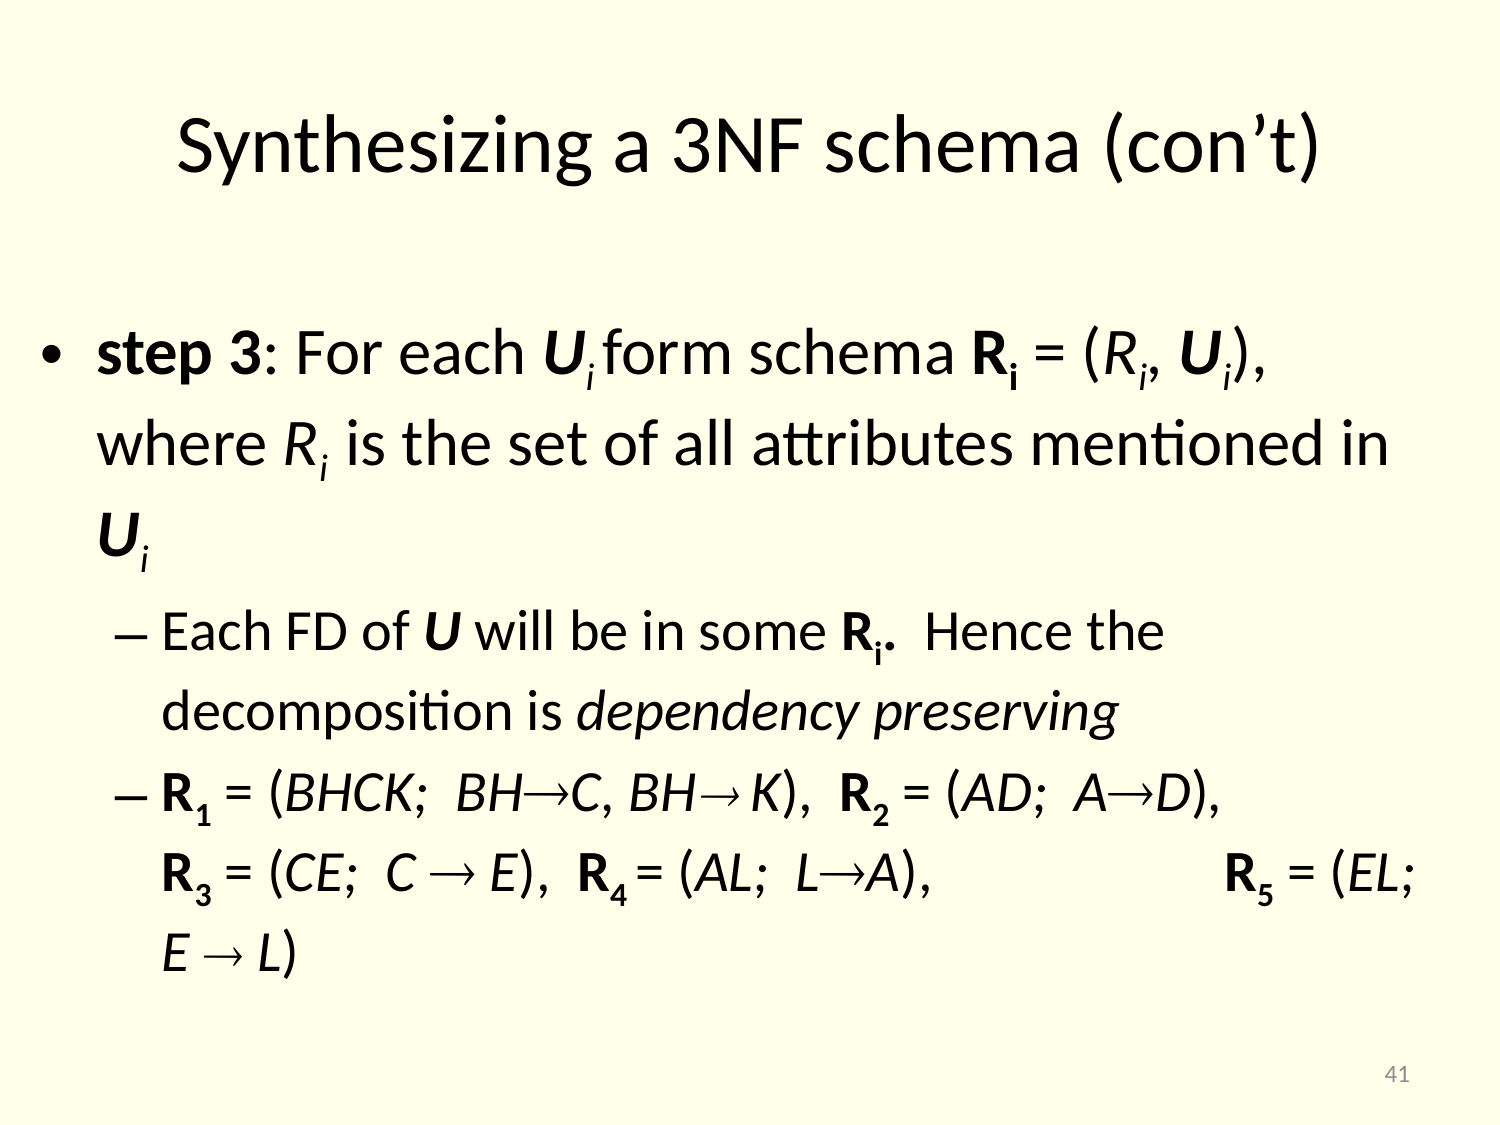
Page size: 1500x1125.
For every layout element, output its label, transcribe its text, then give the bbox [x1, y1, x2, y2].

slide_number 41 [1074, 1042, 1425, 1103]
list step 3: For each Ui form schema Ri = (Ri, Ui), where Ri is the set of all attributes mentioned in Ui Each FD of U will be in some Ri. Hence the decomposition is dependency preserving R1 = (BHCK; BHC, BH K), R2 = (AD; AD), R3 = (CE; C  E), R4 = (AL; LA), R5 = (EL; E  L) [24, 299, 1463, 1013]
title Synthesizing a 3NF schema (con’t) [75, 45, 1425, 233]
